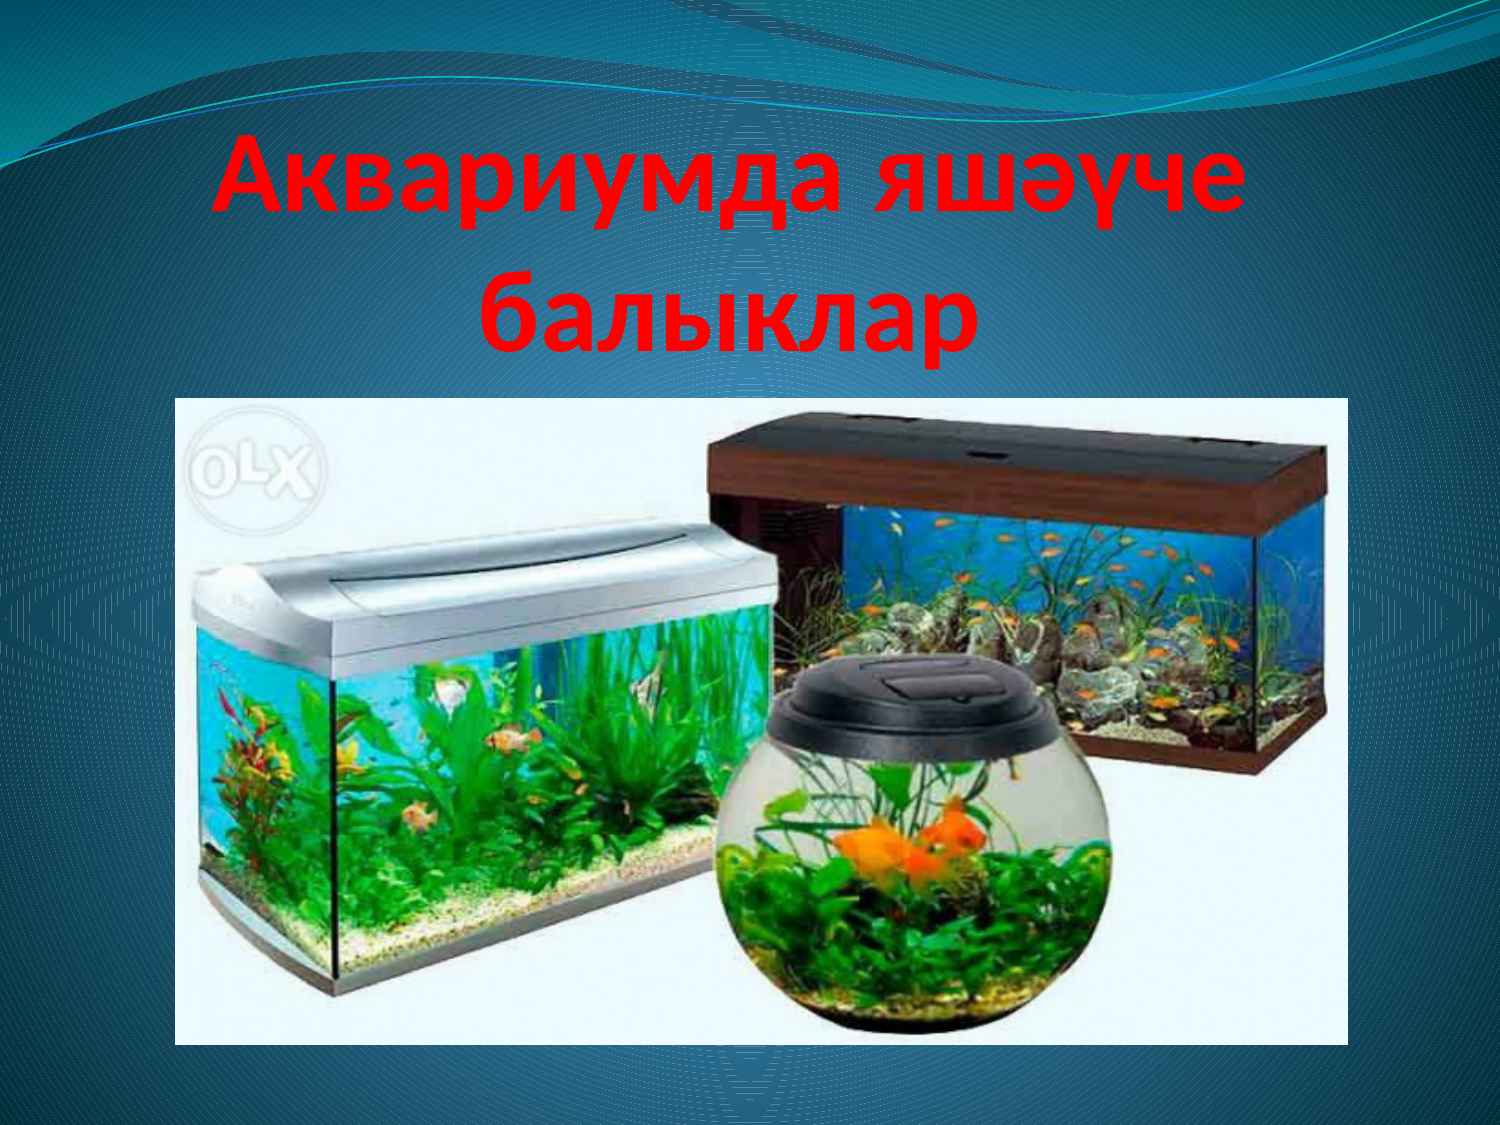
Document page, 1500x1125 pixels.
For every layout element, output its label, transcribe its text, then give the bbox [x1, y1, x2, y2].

title Аквариумда яшәүче балыклар [87, 93, 1376, 375]
picture [175, 398, 1348, 1045]
